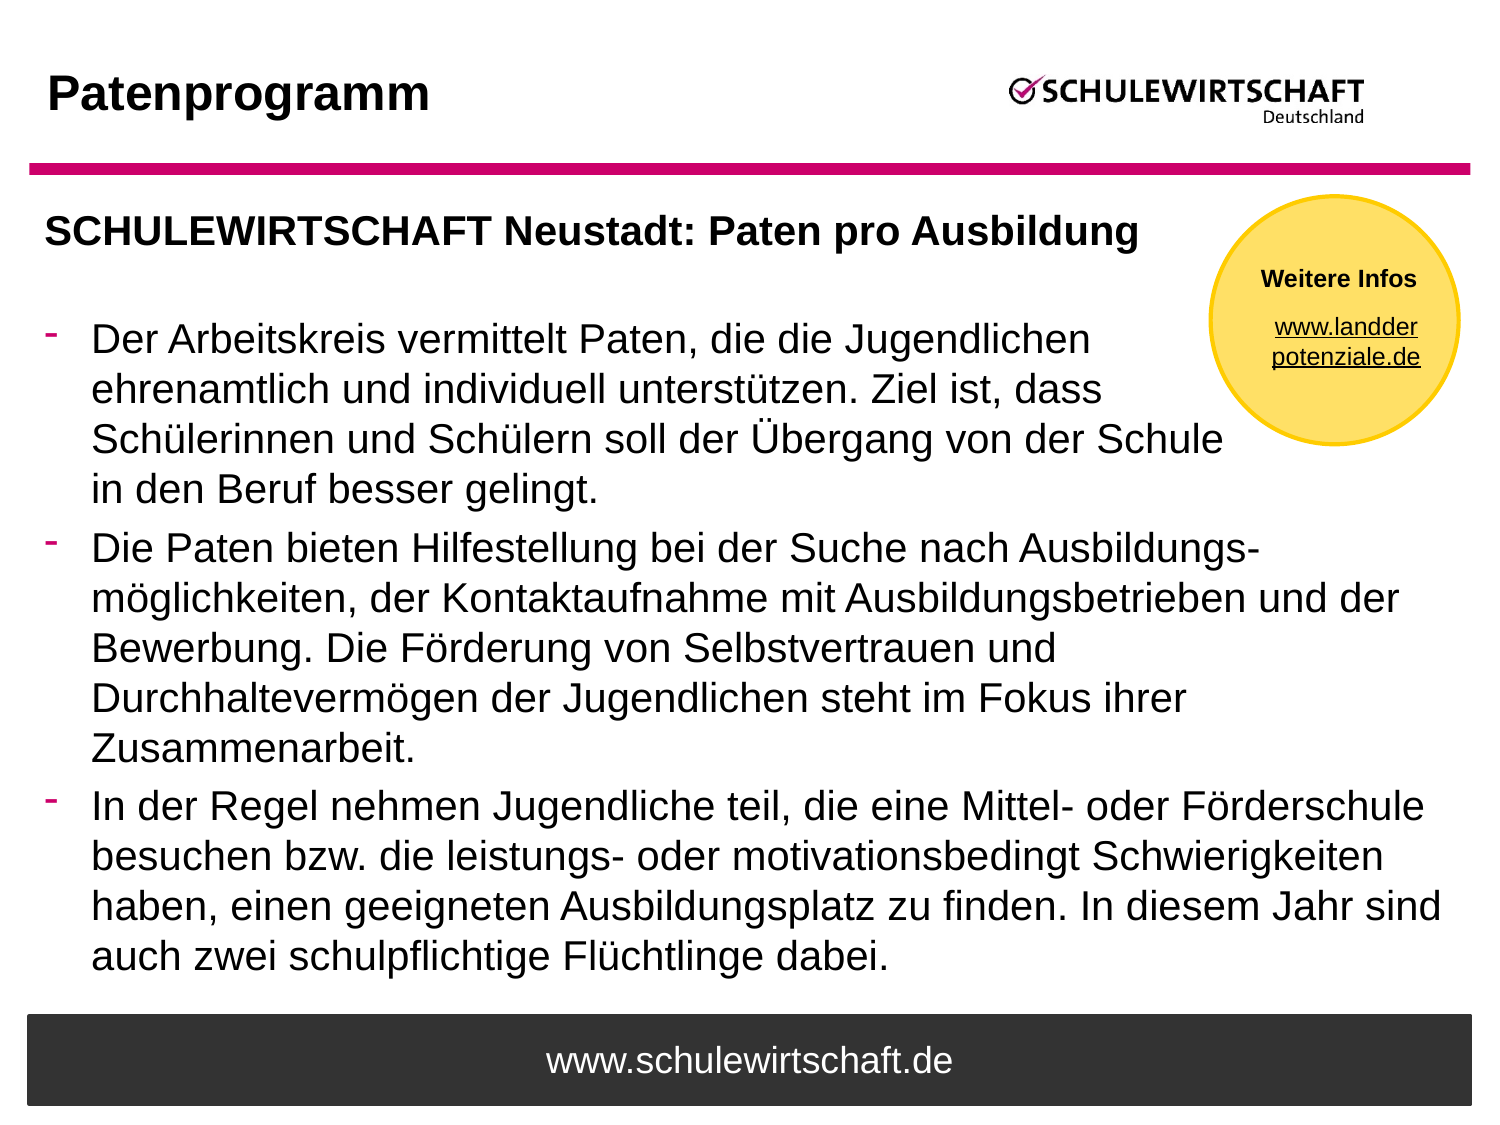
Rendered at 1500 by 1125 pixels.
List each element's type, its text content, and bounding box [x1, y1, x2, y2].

text_box [1208, 194, 1461, 447]
text_box Weitere Infos www.landder potenziale.de [1246, 255, 1447, 378]
picture [1009, 74, 1364, 123]
title Patenprogramm [32, 38, 919, 143]
list SCHULEWIRTSCHAFT Neustadt: Paten pro Ausbildung Der Arbeitskreis vermittelt Paten, die die Jugendlichen ehrenamtlich und individuell unterstützen. Ziel ist, dass Schülerinnen und Schülern soll der Übergang von der Schule in den Beruf besser gelingt. Die Paten bieten Hilfestellung bei der Suche nach Ausbildungs-möglichkeiten, der Kontaktaufnahme mit Ausbildungsbetrieben und der Bewerbung. Die Förderung von Selbstvertrauen und Durchhaltevermögen der Jugendlichen steht im Fokus ihrer Zusammenarbeit. In der Regel nehmen Jugendliche teil, die eine Mittel- oder Förderschule besuchen bzw. die leistungs- oder motivationsbedingt Schwierigkeiten haben, einen geeigneten Ausbildungsplatz zu finden. In diesem Jahr sind auch zwei schulpflichtige Flüchtlinge dabei. [29, 196, 1471, 988]
